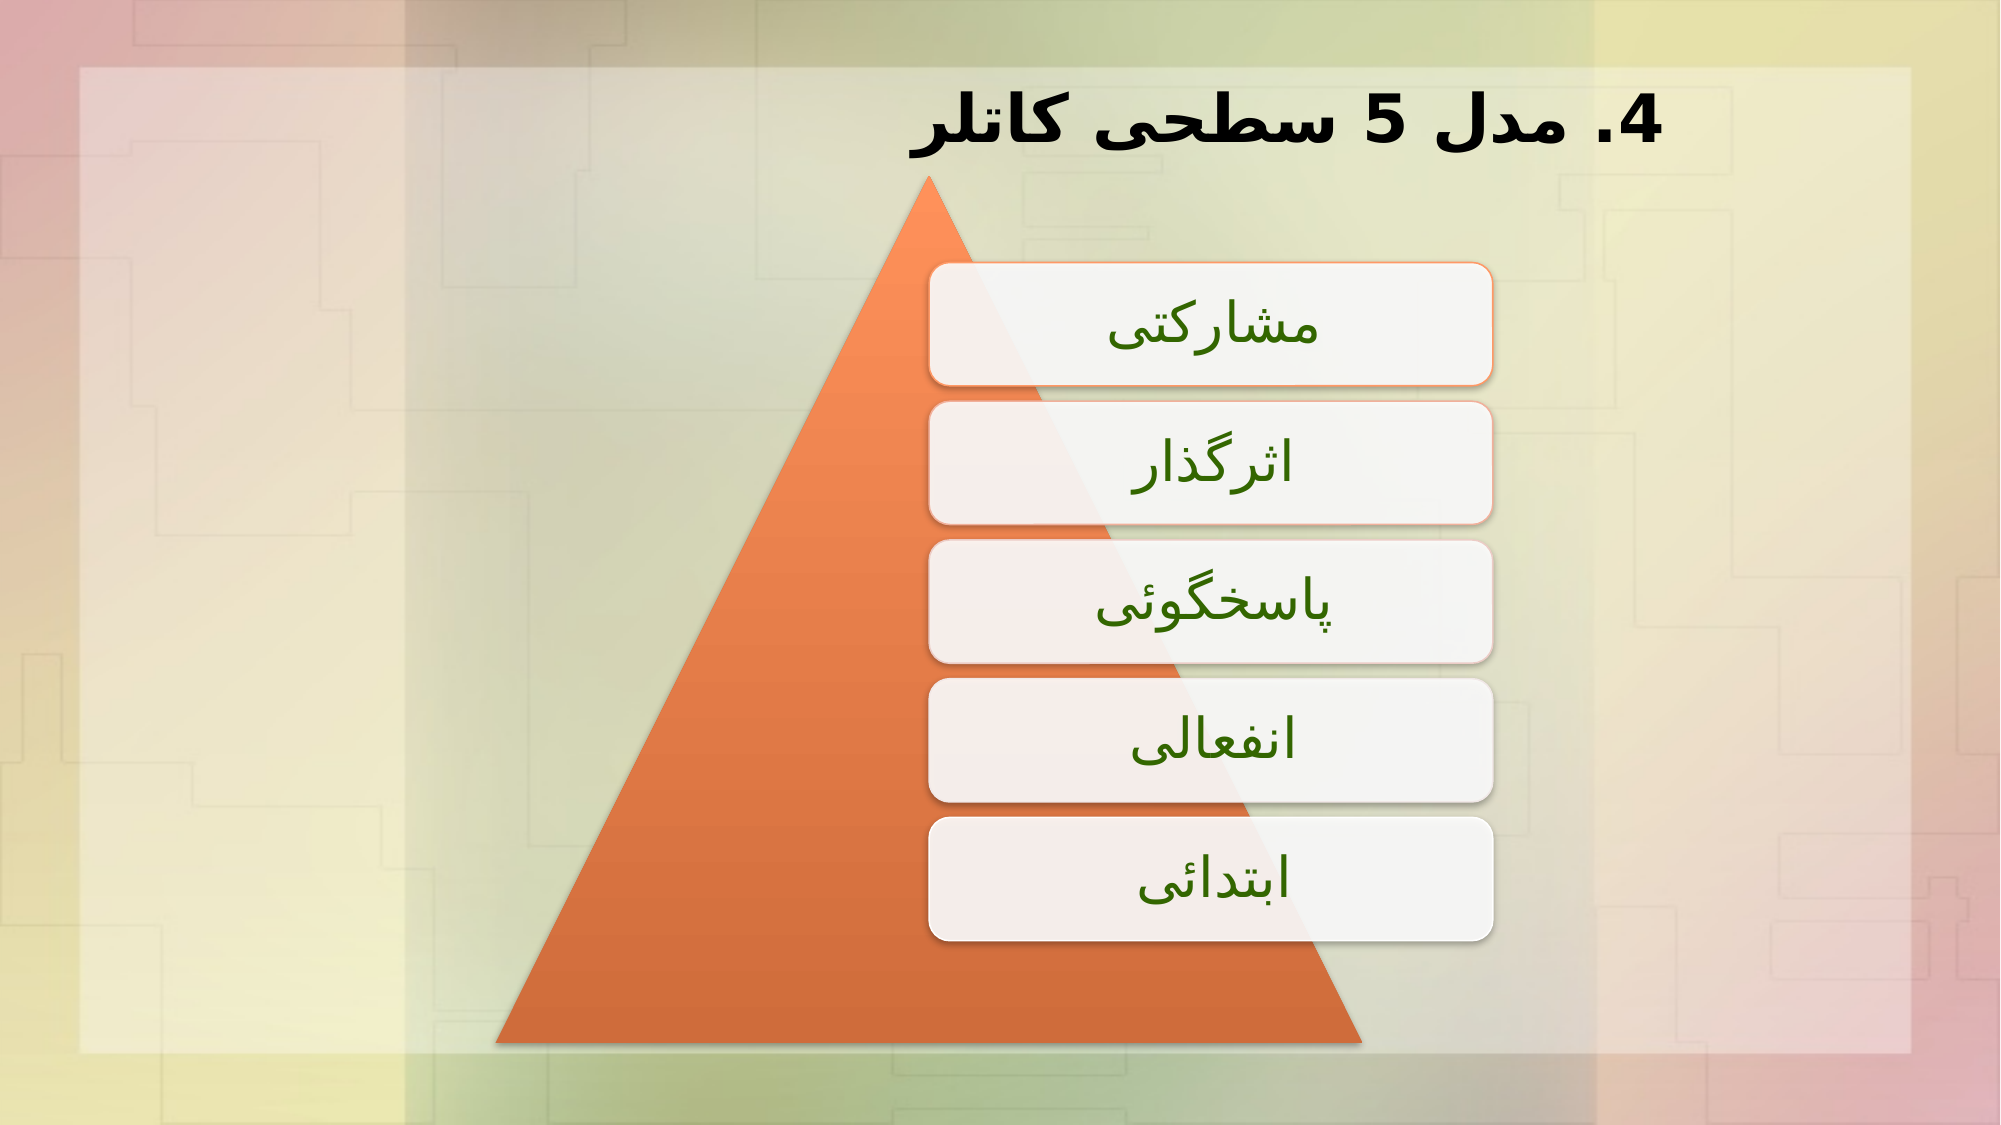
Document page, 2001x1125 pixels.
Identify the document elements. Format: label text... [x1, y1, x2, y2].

picture [0, 0, 2001, 1125]
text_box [308, 175, 1680, 1044]
text_box 4. مدل 5 سطحی کاتلر [835, 68, 1680, 164]
